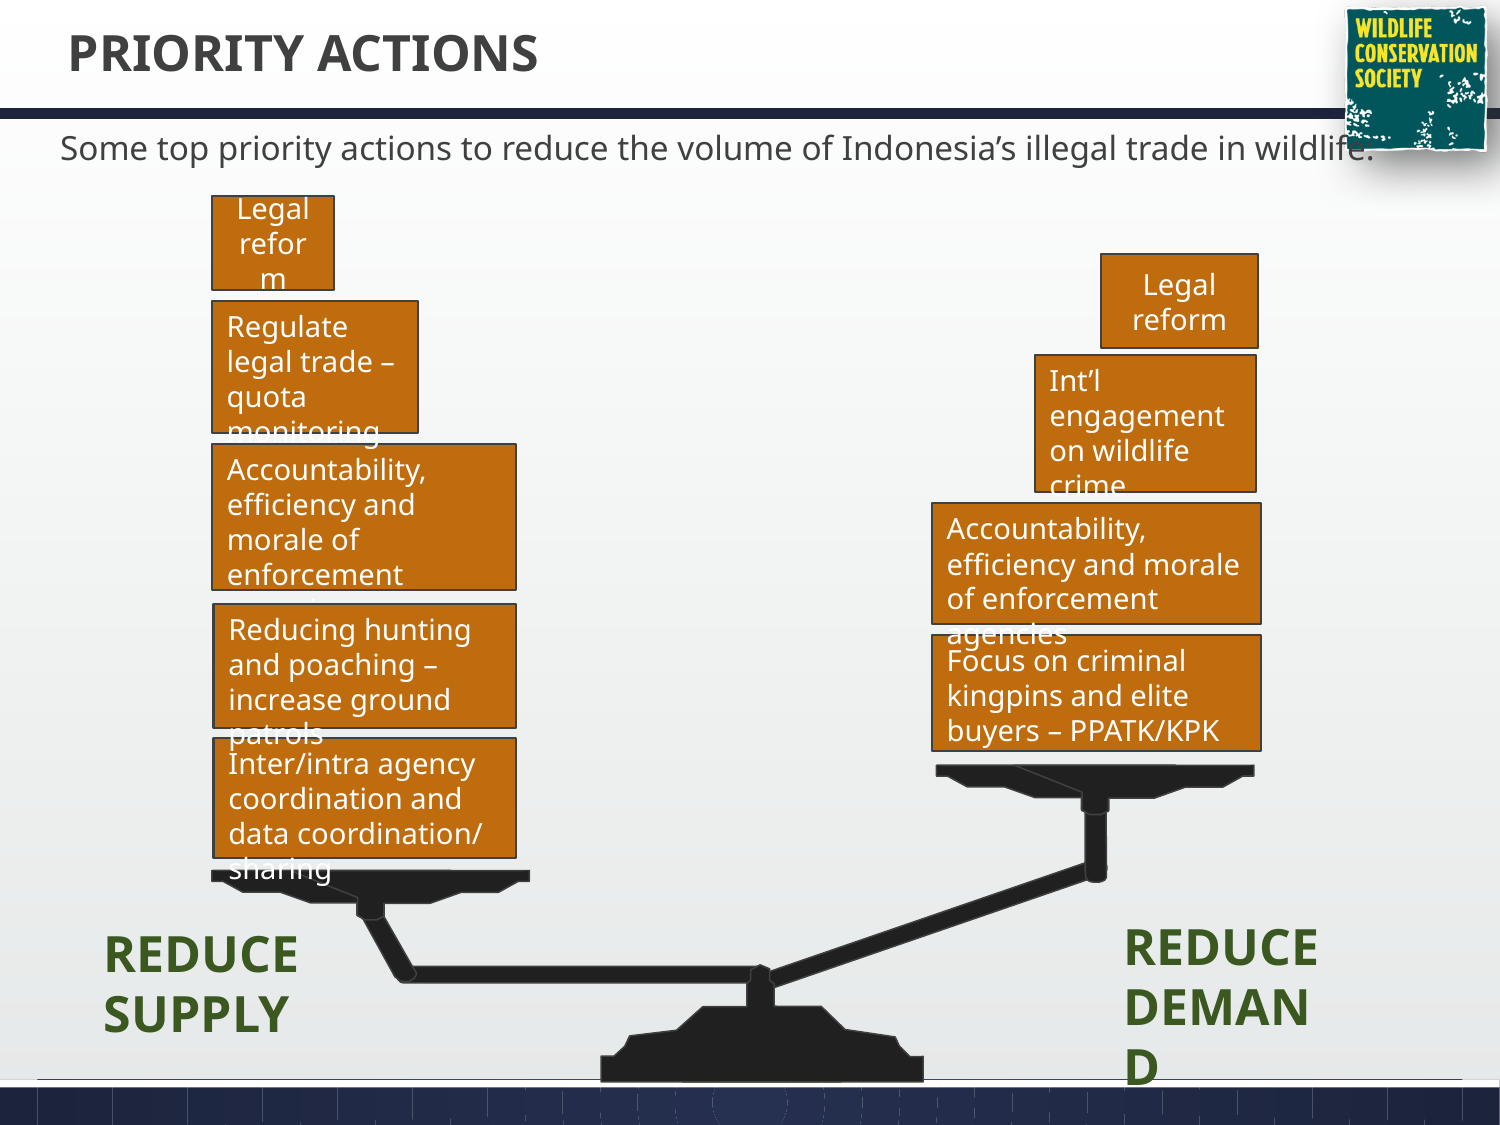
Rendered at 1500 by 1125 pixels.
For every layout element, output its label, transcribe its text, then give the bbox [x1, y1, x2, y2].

text_box Accountability, efficiency and morale of enforcement agencies [211, 443, 517, 591]
text_box Focus on criminal kingpins and elite buyers – PPATK/KPK [931, 634, 1262, 752]
text_box Some top priority actions to reduce the volume of Indonesia’s illegal trade in wildlife: [45, 120, 1428, 255]
text_box Regulate legal trade – quota monitoring [211, 300, 419, 434]
text_box PRIORITY ACTIONS [53, 14, 621, 89]
text_box Reducing hunting and poaching – increase ground patrols [212, 603, 517, 729]
text_box REDUCE DEMAND [1108, 908, 1349, 1104]
text_box Inter/intra agency coordination and data coordination/ sharing [212, 737, 517, 765]
picture [1336, 0, 1497, 161]
text_box Accountability, efficiency and morale of enforcement agencies [931, 502, 1262, 625]
text_box Legal reform [1100, 253, 1259, 349]
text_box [211, 765, 1255, 1083]
text_box Int’l engagement on wildlife crime [1034, 354, 1257, 493]
text_box REDUCESUPPLY [89, 914, 211, 1050]
text_box Legal reform [211, 195, 335, 291]
